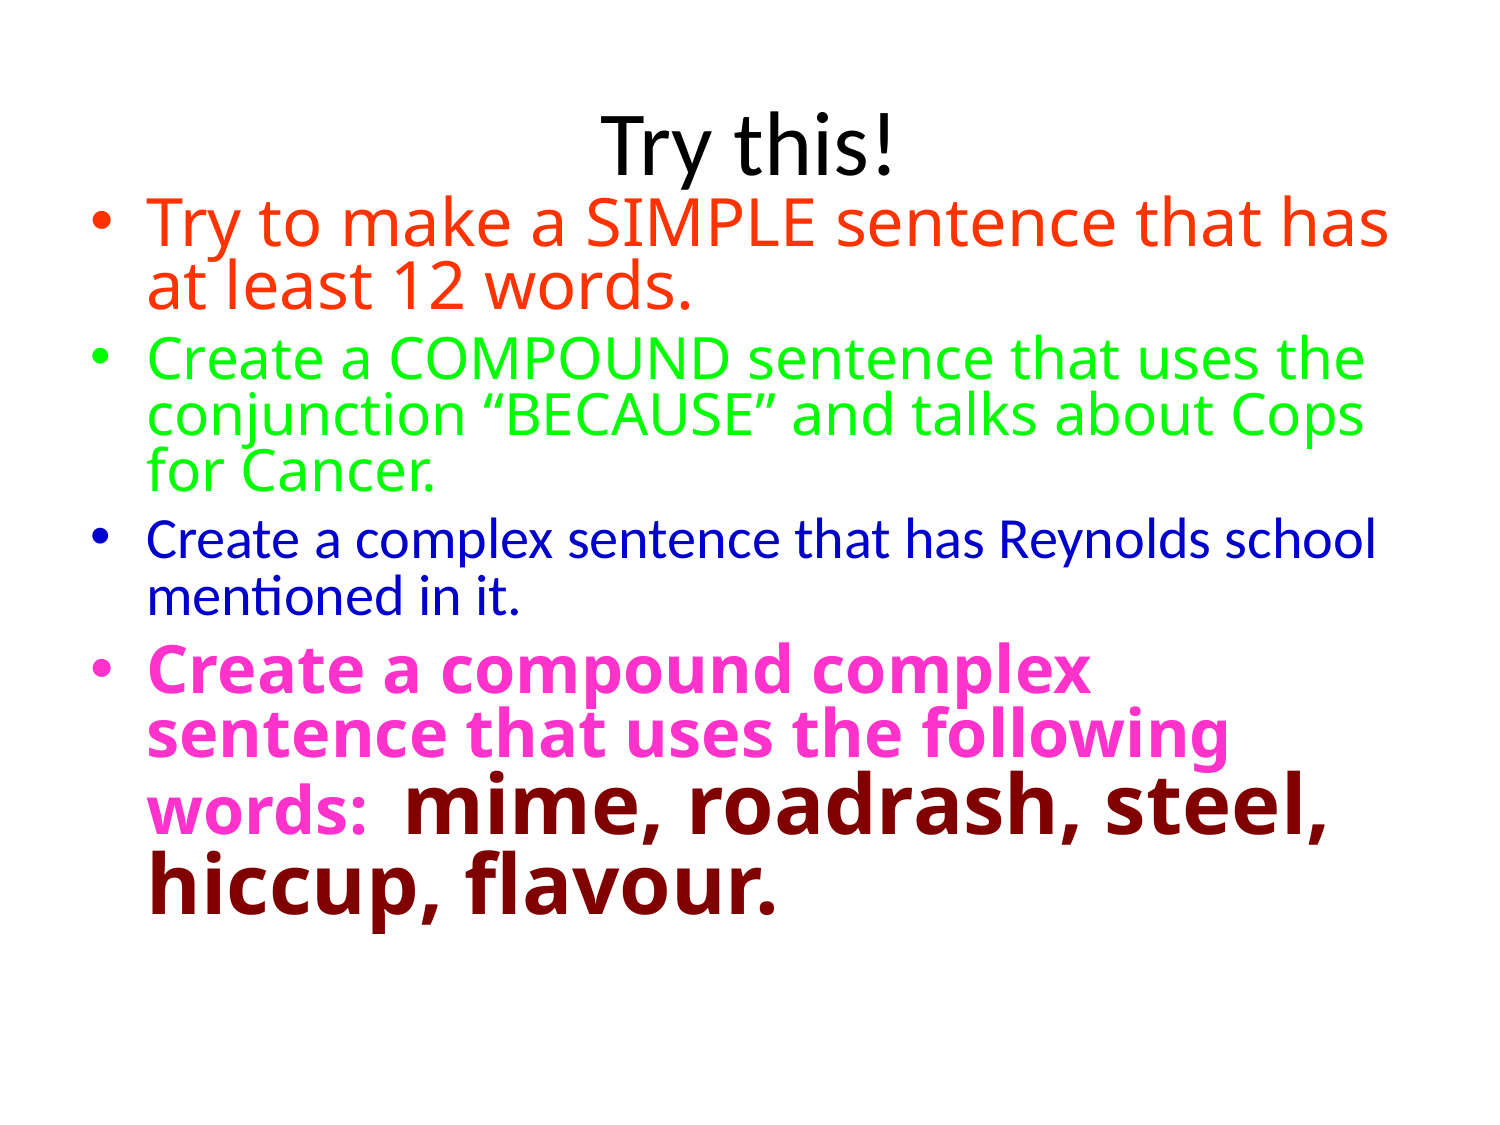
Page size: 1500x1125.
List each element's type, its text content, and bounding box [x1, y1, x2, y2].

list Try to make a SIMPLE sentence that has at least 12 words. Create a COMPOUND sentence that uses the conjunction “BECAUSE” and talks about Cops for Cancer. Create a complex sentence that has Reynolds school mentioned in it. Create a compound complex sentence that uses the following words: mime, roadrash, steel, hiccup, flavour. [75, 187, 1425, 1005]
title Try this! [75, 45, 1425, 187]
